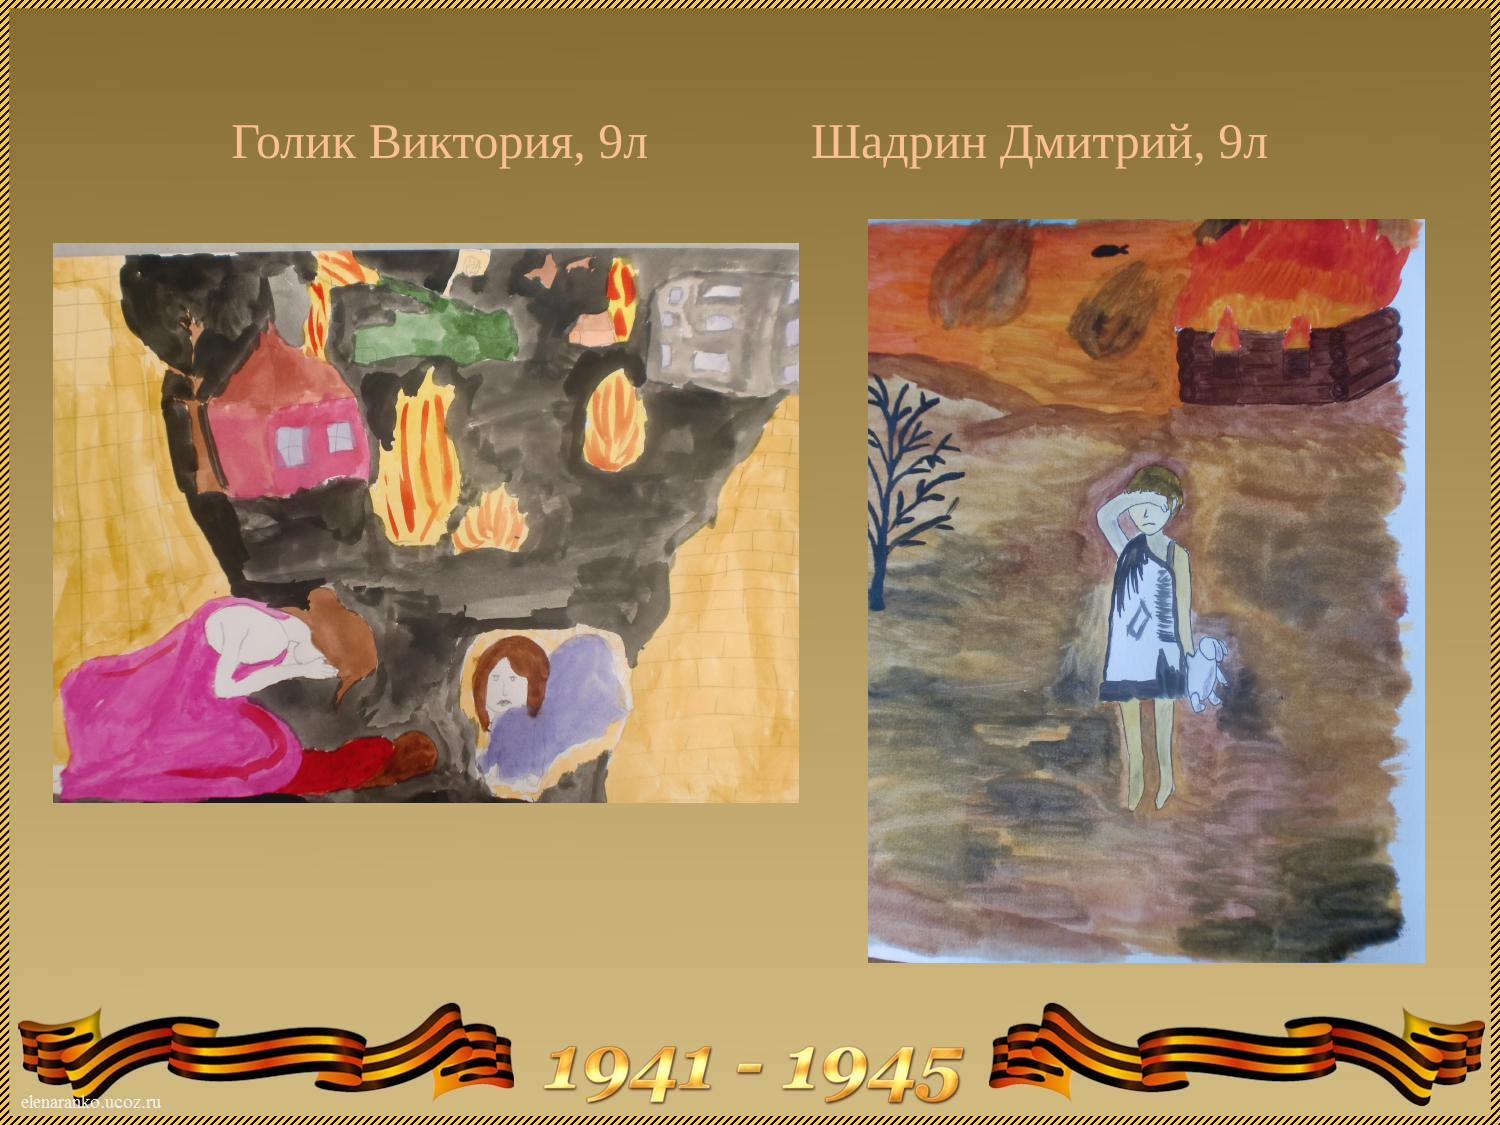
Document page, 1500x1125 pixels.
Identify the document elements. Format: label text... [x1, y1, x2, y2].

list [52, 243, 799, 803]
title Голик Виктория, 9л Шадрин Дмитрий, 9л [74, 44, 1426, 233]
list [867, 219, 1426, 963]
picture [0, 0, 1500, 1125]
